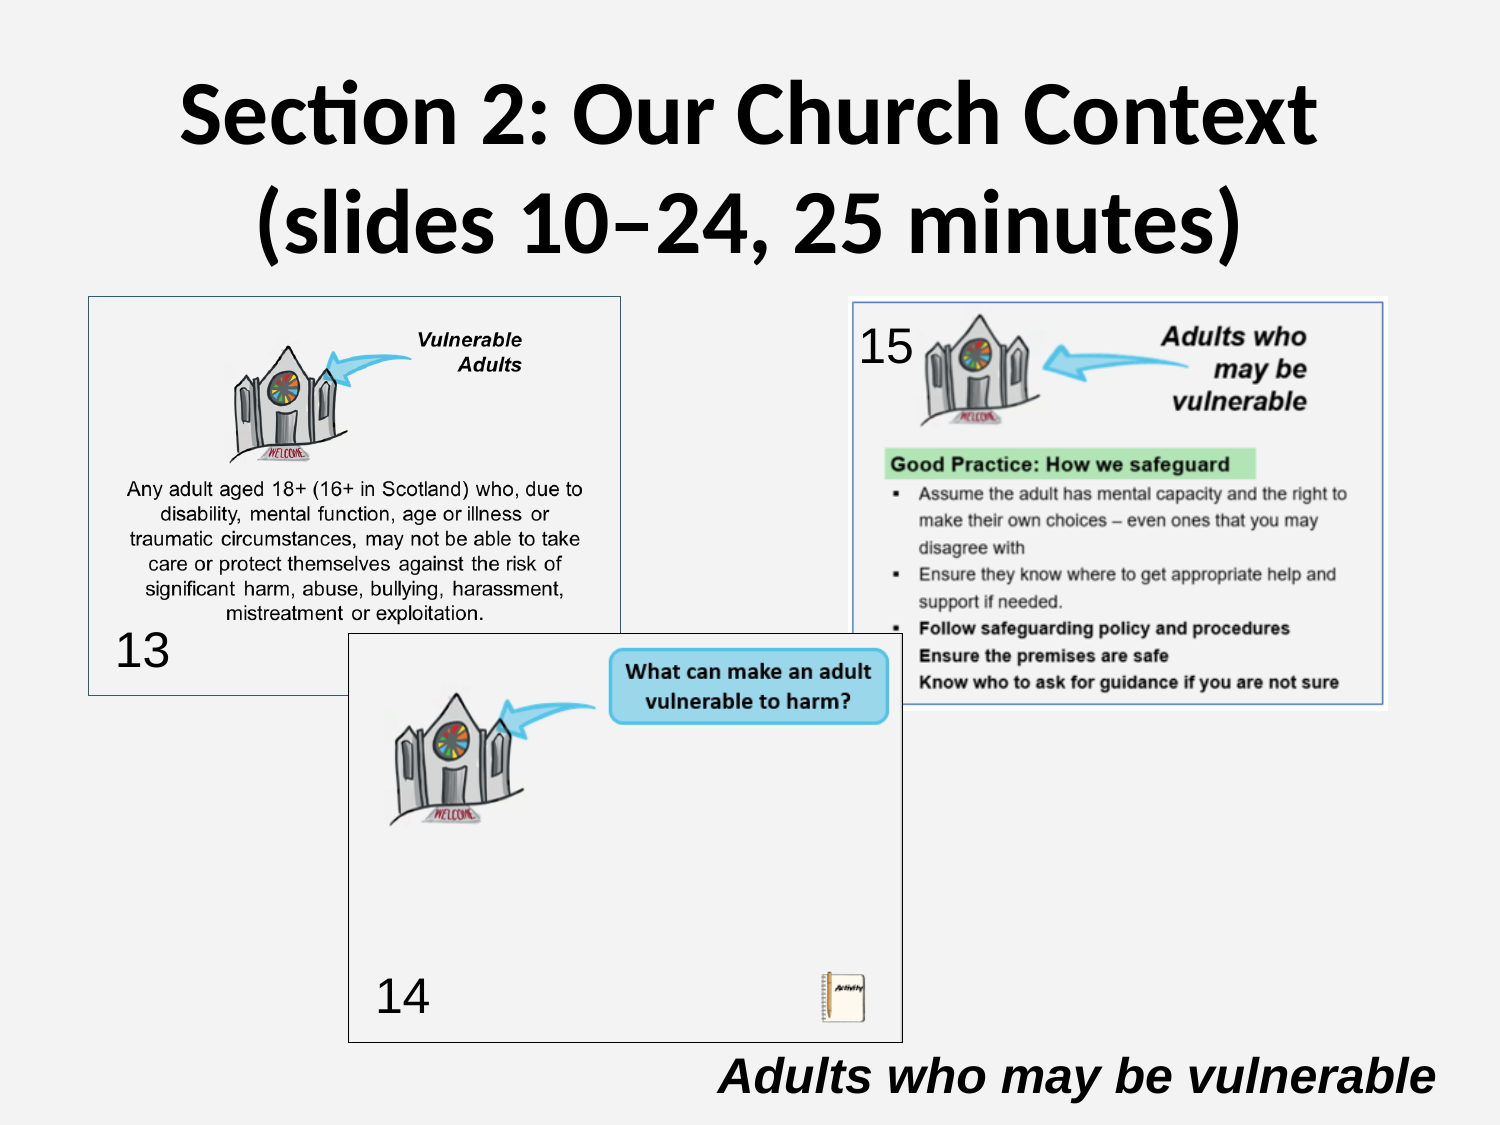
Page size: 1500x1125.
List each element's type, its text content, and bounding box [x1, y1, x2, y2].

text_box Adults who may be vulnerable [702, 1035, 1473, 1111]
picture [88, 295, 1389, 1043]
title Section 2: Our Church Context (slides 10–24, 25 minutes) [75, 45, 1425, 233]
